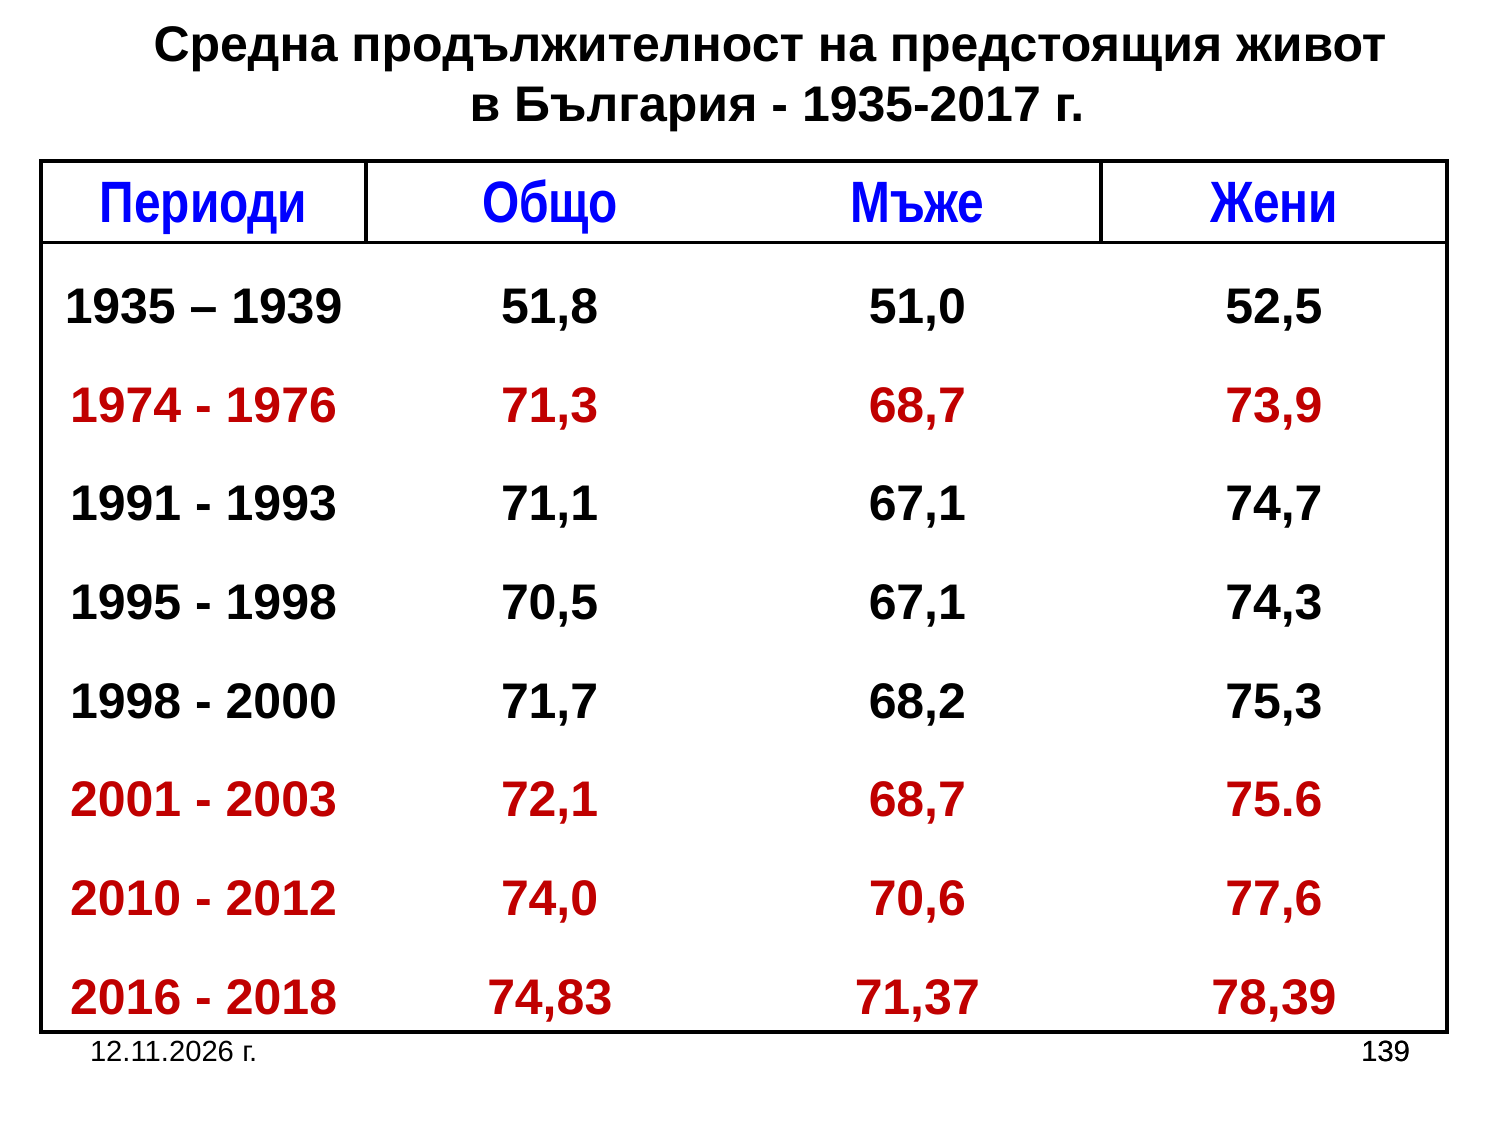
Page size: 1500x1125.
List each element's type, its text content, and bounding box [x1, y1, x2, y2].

table_cell 68,7 [734, 341, 1101, 440]
table_cell 74,3 [1101, 539, 1445, 637]
table_cell 1995 - 1998 [43, 539, 366, 637]
table_header Мъже [734, 163, 1099, 241]
table_cell 74,83 [366, 933, 734, 1030]
table_header Периоди [43, 163, 364, 241]
table_cell 68,2 [734, 637, 1101, 736]
table_cell 52,5 [1101, 244, 1445, 341]
table_cell 73,9 [1101, 341, 1445, 440]
table_header Общо [368, 163, 734, 241]
table_cell 1974 - 1976 [43, 341, 366, 440]
table_cell 51,0 [734, 244, 1101, 341]
text_box 139 [1074, 1034, 1425, 1103]
table_cell 78,39 [1101, 933, 1445, 1030]
table_cell 67,1 [734, 539, 1101, 637]
table_cell 1991 - 1993 [43, 440, 366, 539]
table_cell 74,7 [1101, 440, 1445, 539]
text_box Средна продължителност на предстоящия живот в България - 1935-2017 г. [138, 4, 1416, 139]
table_cell 2010 - 2012 [43, 835, 366, 933]
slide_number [75, 1024, 425, 1103]
table_cell 68,7 [734, 736, 1101, 835]
table_cell 74,0 [366, 835, 734, 933]
table_cell 71,3 [366, 341, 734, 440]
table_cell 71,37 [734, 933, 1101, 1030]
table_cell 77,6 [1101, 835, 1445, 933]
table_cell 2016 - 2018 [43, 933, 366, 1030]
table_header Жени [1103, 163, 1445, 241]
table_cell 75.6 [1101, 736, 1445, 835]
table_cell 70,5 [366, 539, 734, 637]
table_cell 75,3 [1101, 637, 1445, 736]
table_cell 2001 - 2003 [43, 736, 366, 835]
table_cell 67,1 [734, 440, 1101, 539]
table_cell 71,1 [366, 440, 734, 539]
table_cell 1998 - 2000 [43, 637, 366, 736]
table_cell 70,6 [734, 835, 1101, 933]
table_cell 51,8 [366, 244, 734, 341]
table_cell 71,7 [366, 637, 734, 736]
table_cell 1935 – 1939 [43, 244, 366, 341]
table_cell 72,1 [366, 736, 734, 835]
